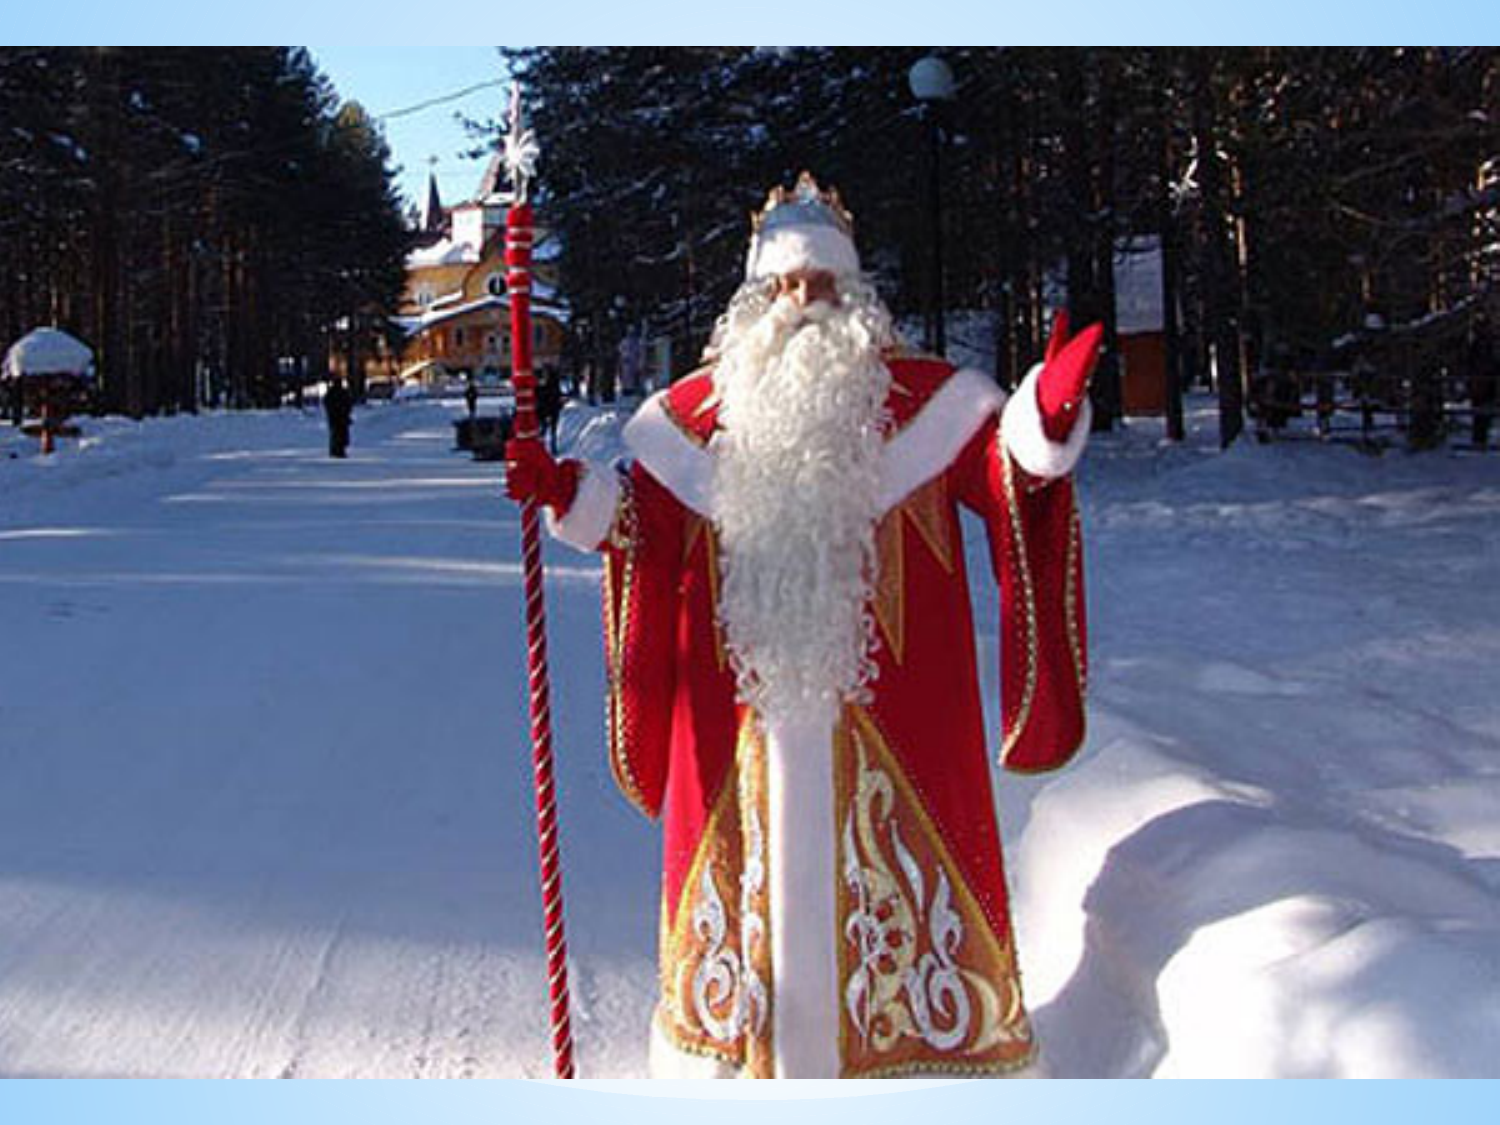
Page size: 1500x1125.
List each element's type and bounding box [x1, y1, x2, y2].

list [0, 46, 1500, 1079]
